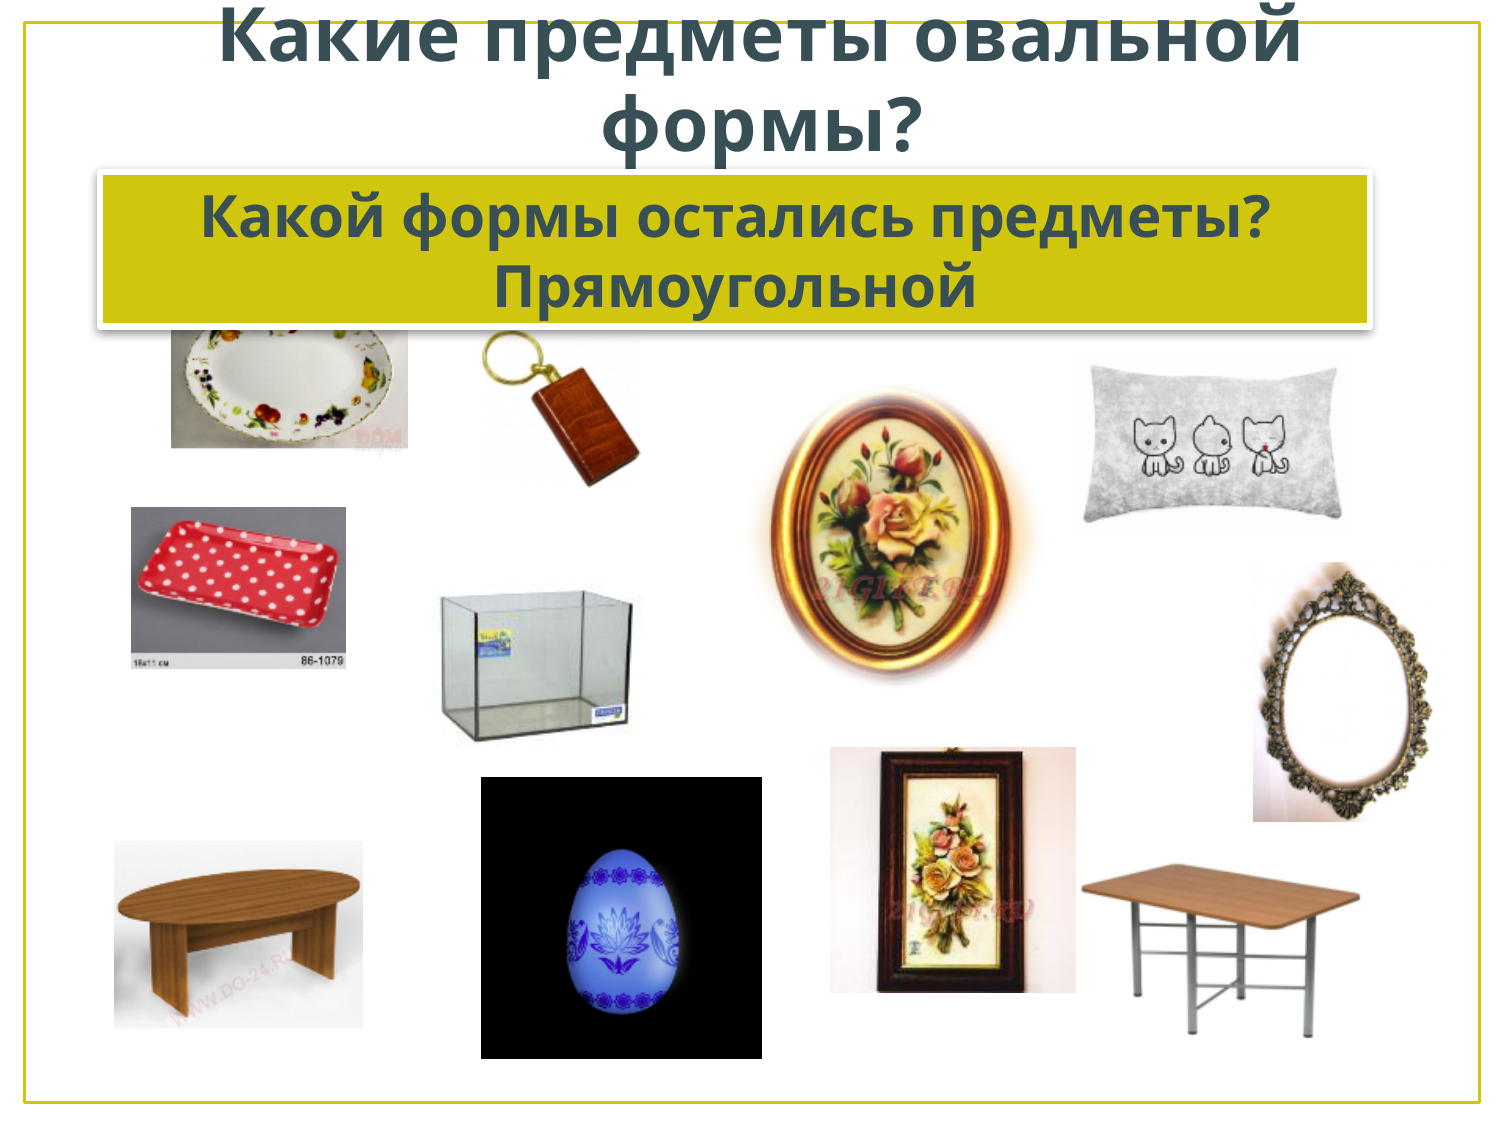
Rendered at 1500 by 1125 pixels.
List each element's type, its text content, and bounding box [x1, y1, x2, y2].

picture [113, 810, 364, 1060]
picture [1253, 562, 1449, 822]
picture [170, 280, 408, 458]
picture [480, 328, 641, 489]
picture [131, 507, 346, 669]
title Какие предметы овальной формы? [86, 54, 1437, 174]
picture [480, 777, 762, 1059]
picture [1075, 351, 1352, 537]
picture [737, 380, 1050, 693]
text_box Какой формы остались предметы? Прямоугольной [97, 169, 1373, 330]
picture [430, 583, 644, 748]
picture [830, 746, 1371, 1060]
